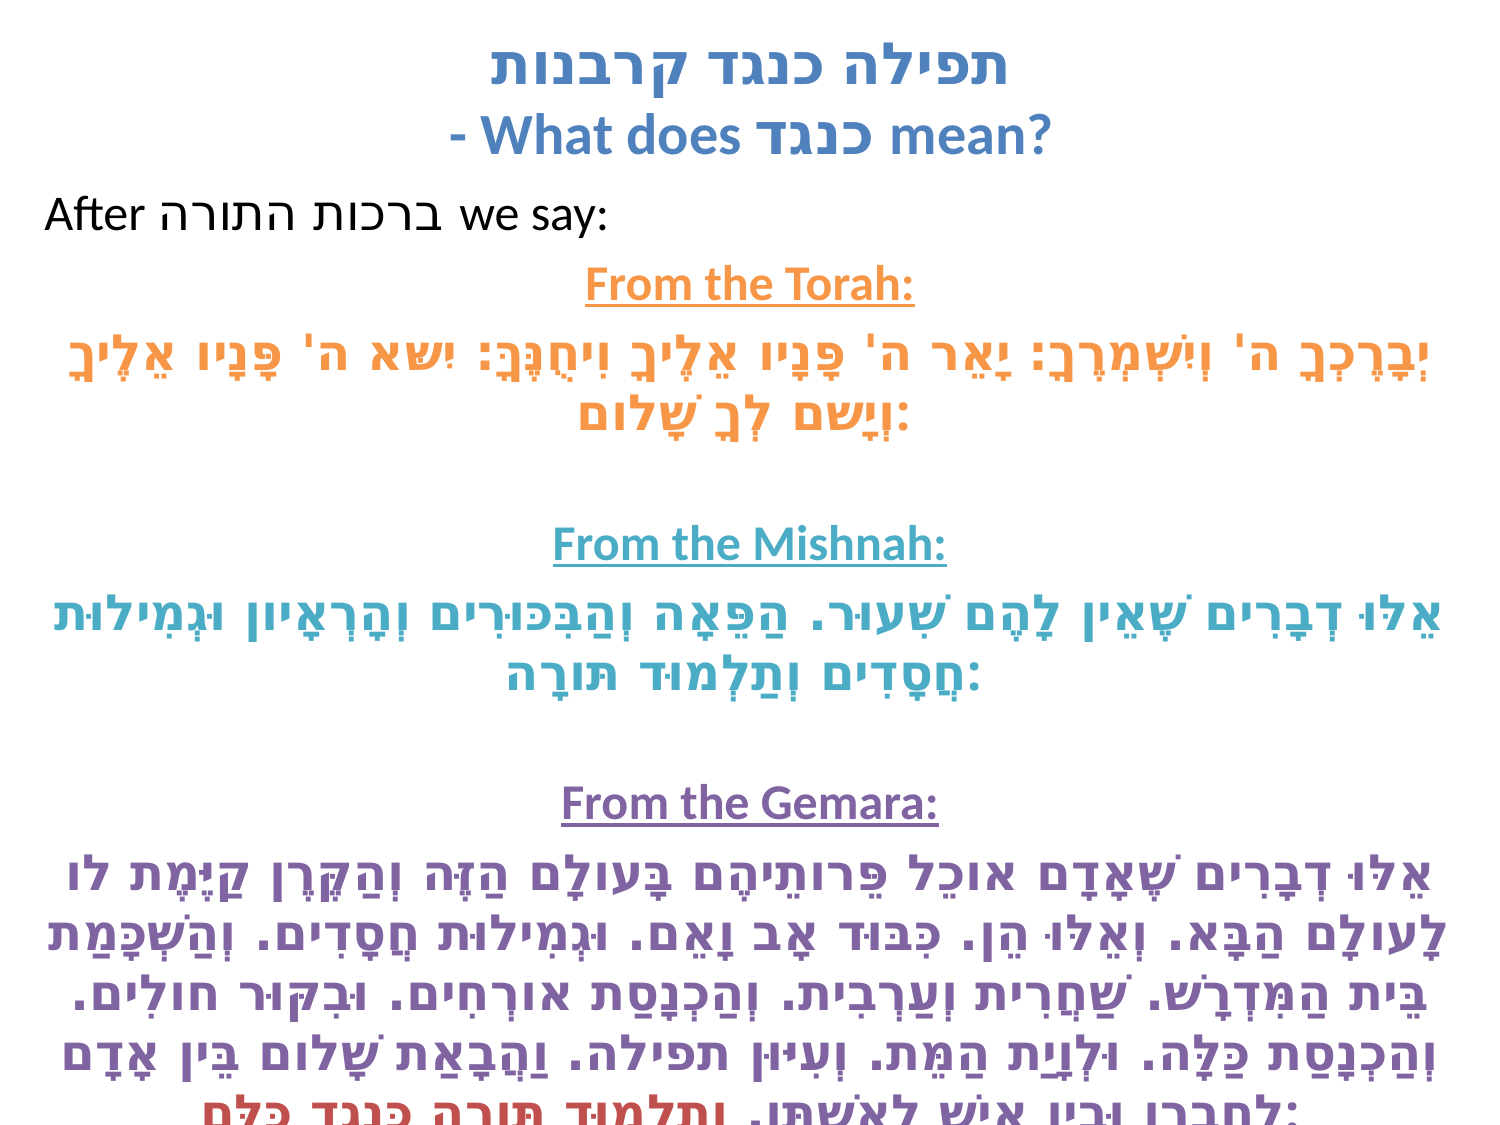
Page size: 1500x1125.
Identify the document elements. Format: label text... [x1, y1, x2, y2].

title תפילה כנגד קרבנות - What does כנגד mean? [76, 2, 1427, 172]
list After ברכות התורה we say: From the Torah: יְבָרֶכְךָ ה' וְיִשְׁמְרֶךָ: יָאֵר ה' פָּנָיו אֵלֶיךָ וִיחֻנֶּךָּ: יִשּא ה' פָּנָיו אֵלֶיךָ וְיָשם לְךָ שָׁלום: From the Mishnah: אֵלּוּ דְבָרִים שֶׁאֵין לָהֶם שִׁעוּר. הַפֵּאָה וְהַבִּכּוּרִים וְהָרְאָיון וּגְמִילוּת חֲסָדִים וְתַלְמוּד תּורָה: From the Gemara: אֵלּוּ דְבָרִים שֶׁאָדָם אוכֵל פֵּרותֵיהֶם בָּעולָם הַזֶּה וְהַקֶּרֶן קַיֶּמֶת לו לָעולָם הַבָּא. וְאֵלּוּ הֵן. כִּבּוּד אָב וָאֵם. וּגְמִילוּת חֲסָדִים. וְהַשְׁכָּמַת בֵּית הַמִּדְרָשׁ. שַׁחֲרִית וְעַרְבִית. וְהַכְנָסַת אורְחִים. וּבִקּוּר חולִים. וְהַכְנָסַת כַּלָּה. וּלְוָיַת הַמֵּת. וְעִיּוּן תפילה. וַהֲבָאַת שָׁלום בֵּין אָדָם לַחֲבֵרו וּבֵין אִישׁ לְאִשְׁתּו. וְתַלְמוּד תּורָה כְּנֶגֶד כֻּלָּם: [29, 172, 1471, 1094]
